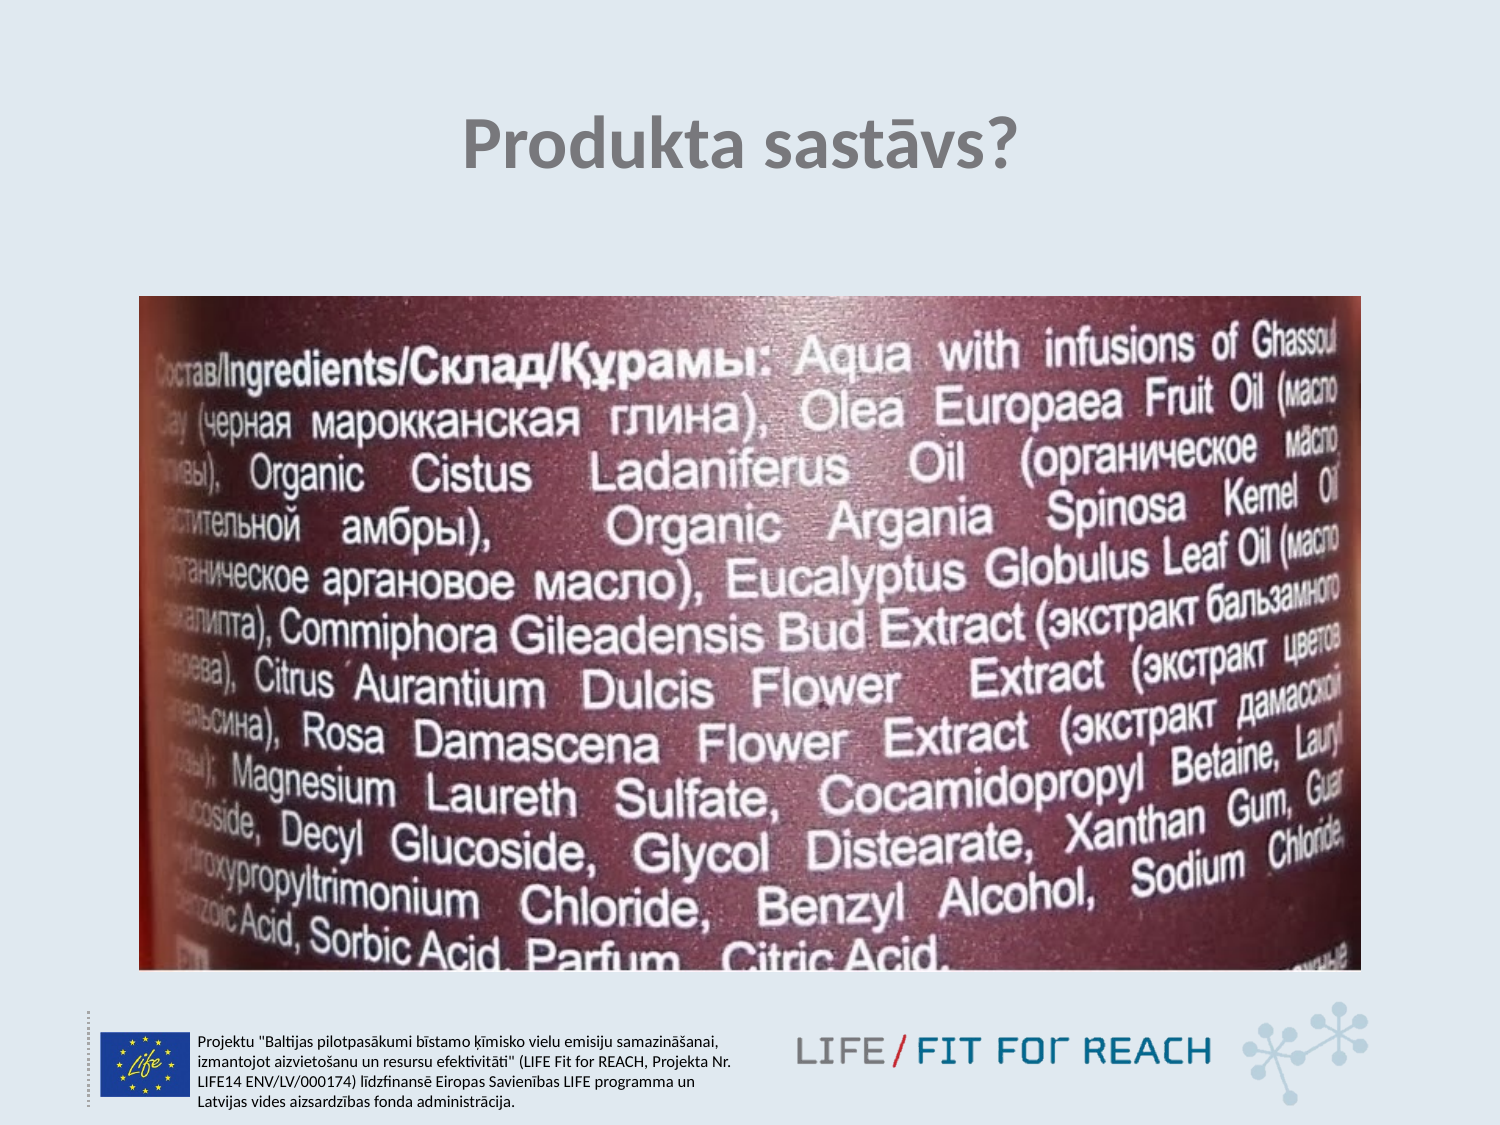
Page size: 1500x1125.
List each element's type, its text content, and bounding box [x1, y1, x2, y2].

picture [785, 1023, 1221, 1077]
picture [1236, 991, 1415, 1108]
title Produkta sastāvs? [75, 45, 1425, 233]
picture [100, 1032, 190, 1097]
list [139, 295, 1361, 972]
